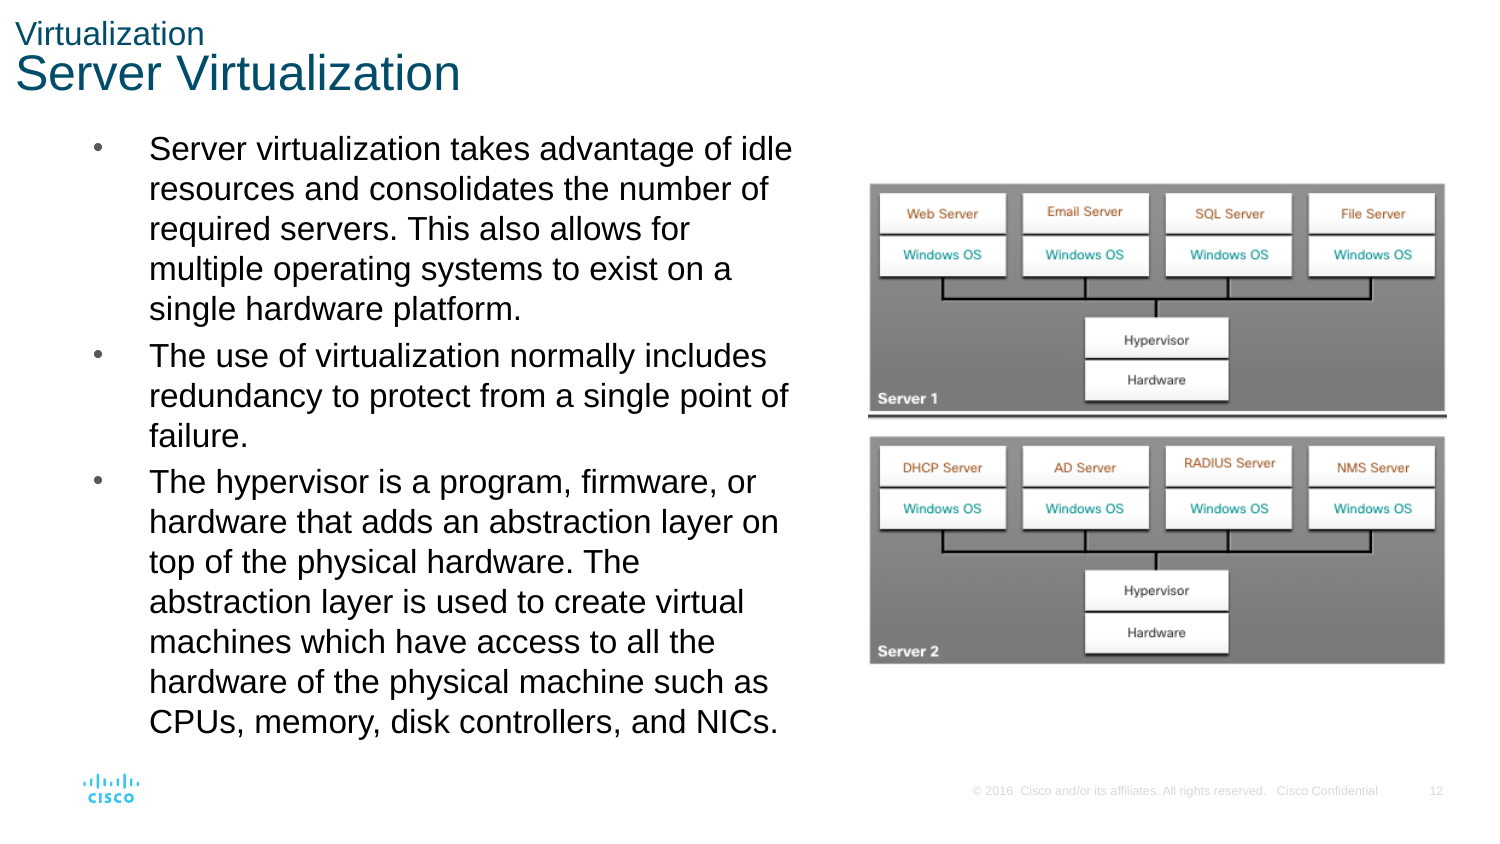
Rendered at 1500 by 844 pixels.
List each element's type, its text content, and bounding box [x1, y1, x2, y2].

picture [868, 180, 1447, 665]
list Server virtualization takes advantage of idle resources and consolidates the number of required servers. This also allows for multiple operating systems to exist on a single hardware platform. The use of virtualization normally includes redundancy to protect from a single point of failure. The hypervisor is a program, firmware, or hardware that adds an abstraction layer on top of the physical hardware. The abstraction layer is used to create virtual machines which have access to all the hardware of the physical machine such as CPUs, memory, disk controllers, and NICs. [77, 120, 810, 726]
title Virtualization Server Virtualization [0, 0, 1369, 121]
